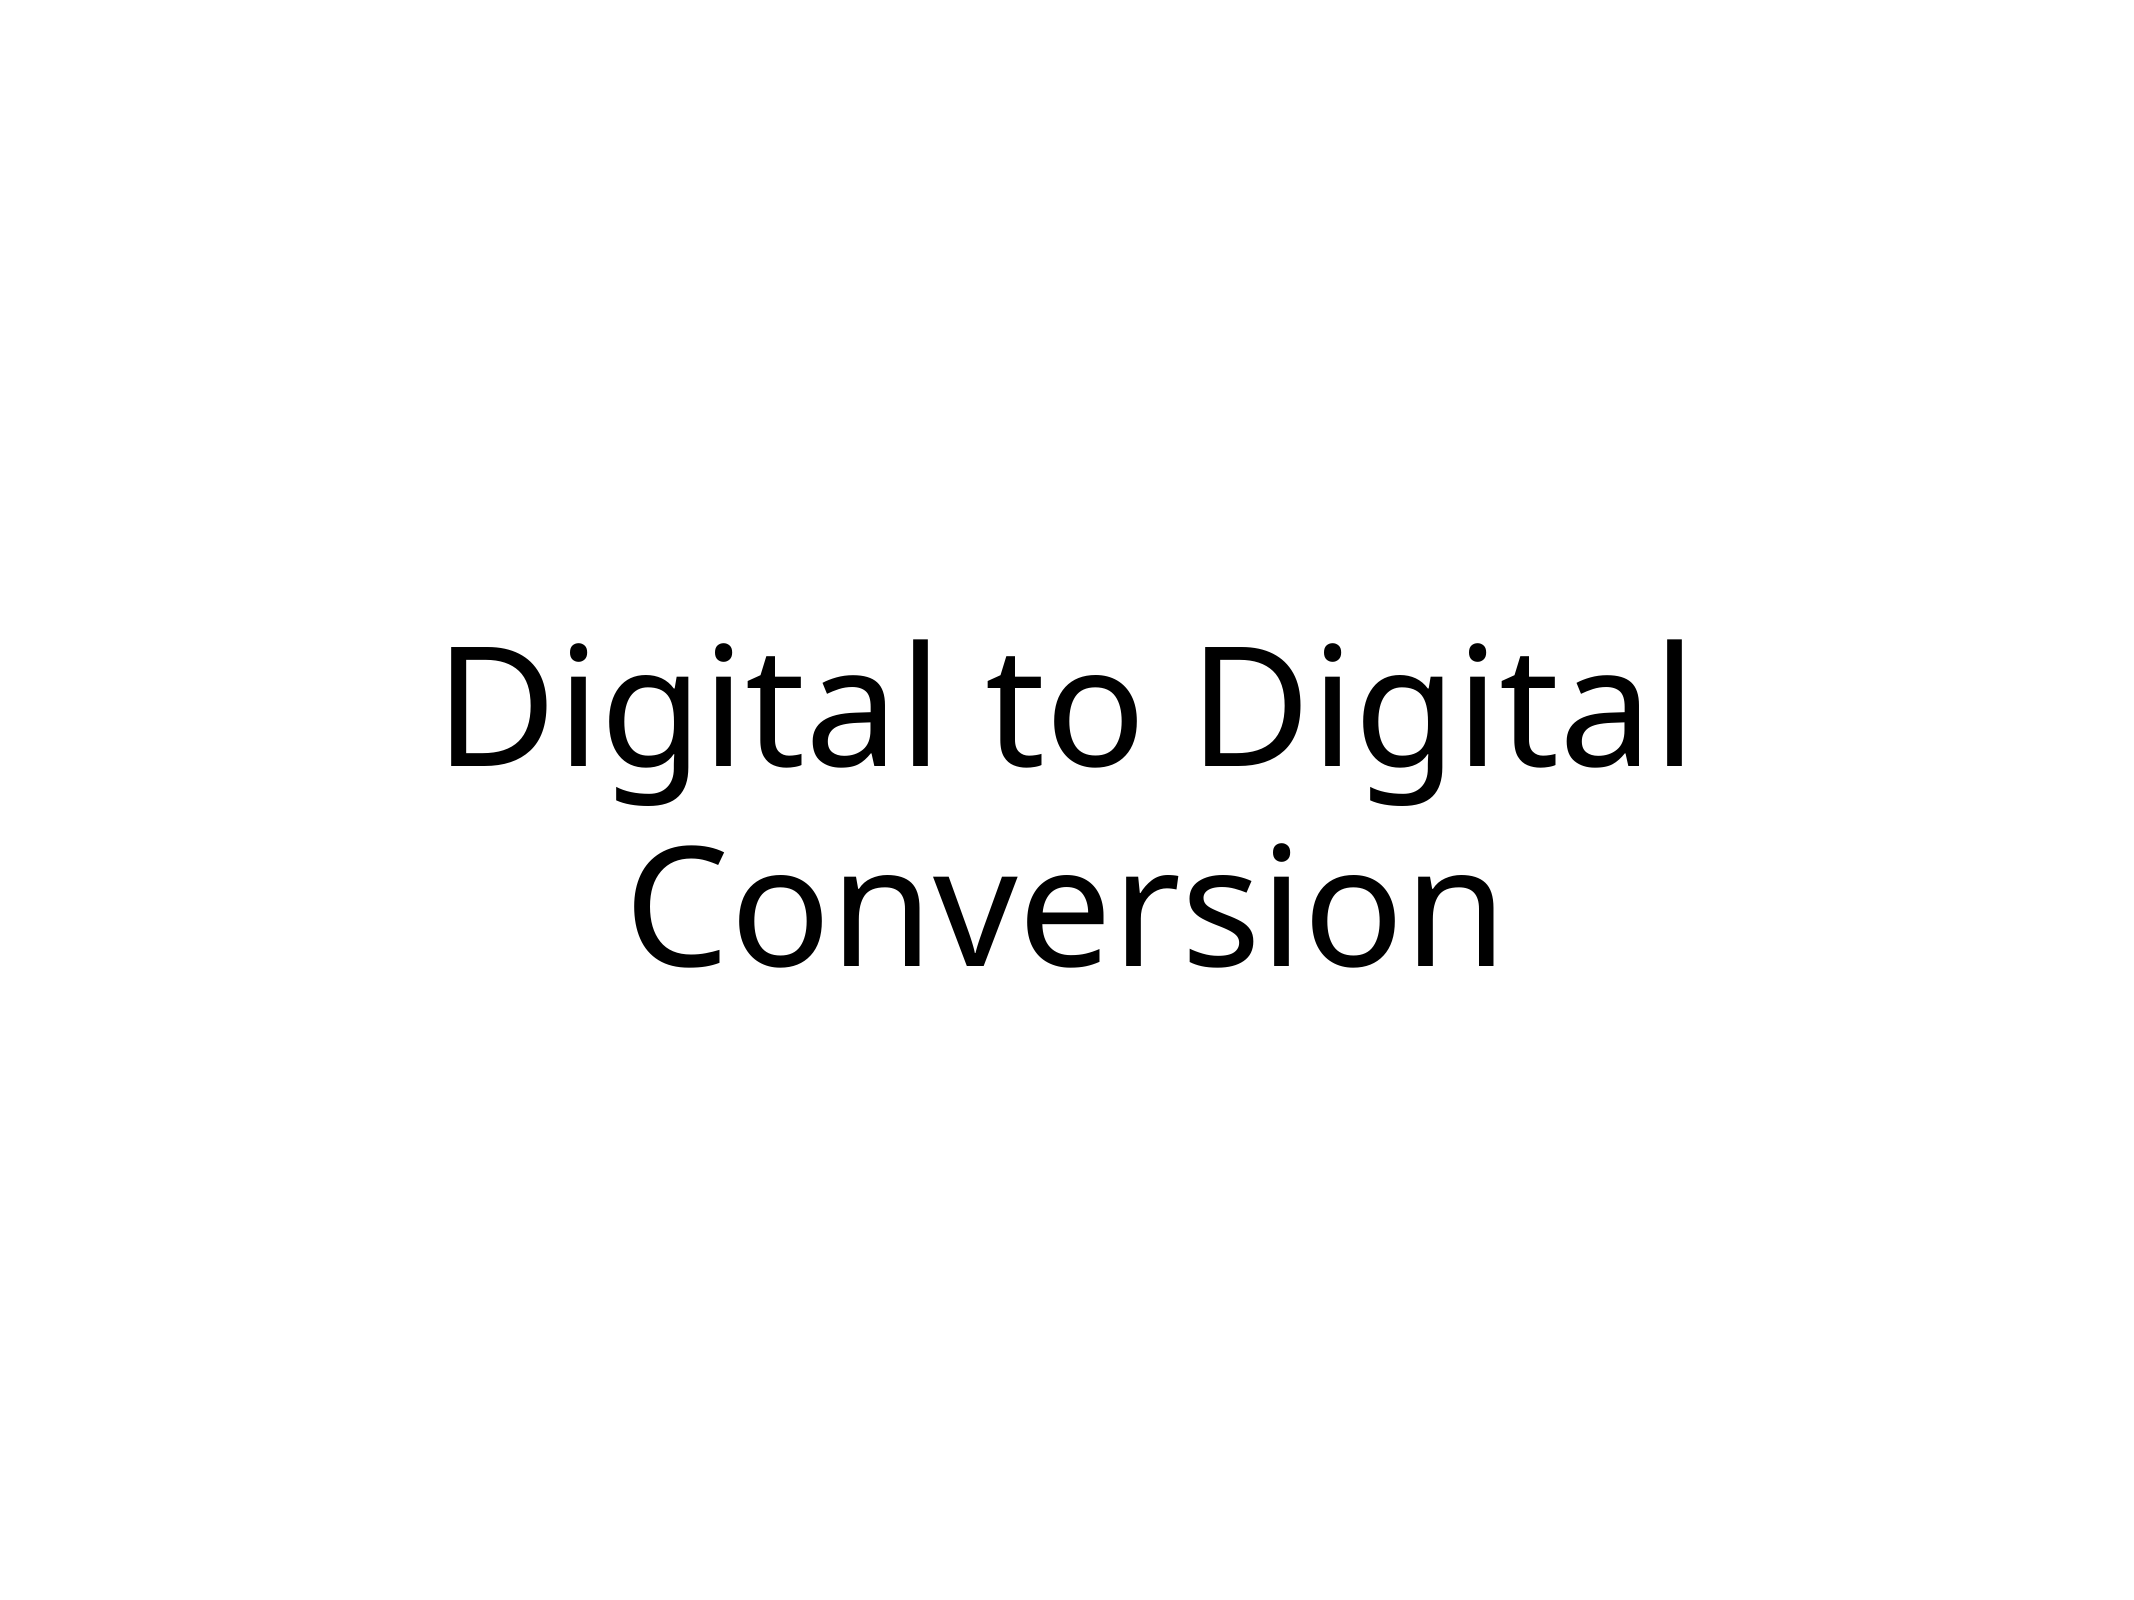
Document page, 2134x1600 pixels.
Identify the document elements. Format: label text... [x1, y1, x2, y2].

title Digital to Digital Conversion [207, 528, 1926, 1072]
